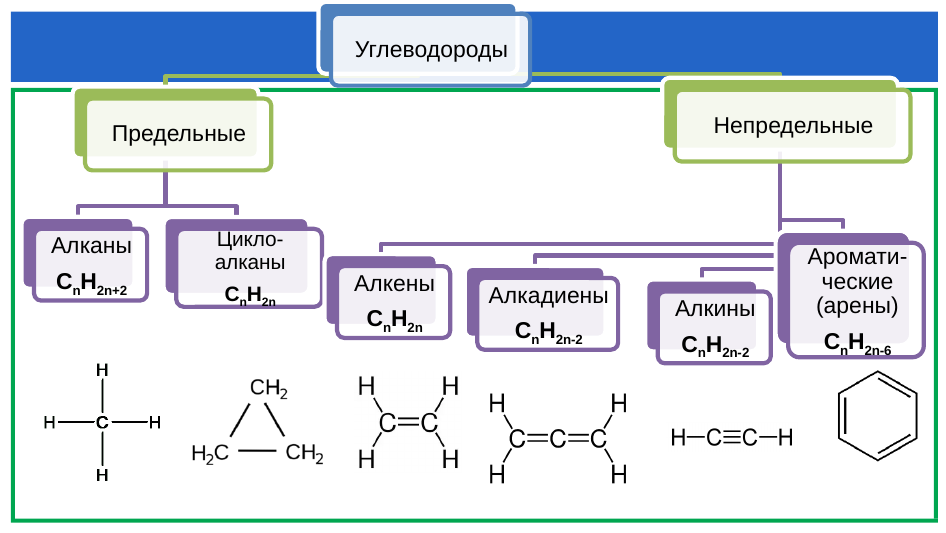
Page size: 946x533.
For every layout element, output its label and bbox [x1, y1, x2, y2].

picture [183, 368, 331, 476]
text_box [30, 0, 933, 510]
picture [830, 368, 925, 463]
picture [485, 389, 631, 485]
picture [665, 421, 799, 453]
picture [354, 371, 462, 473]
picture [39, 358, 166, 486]
